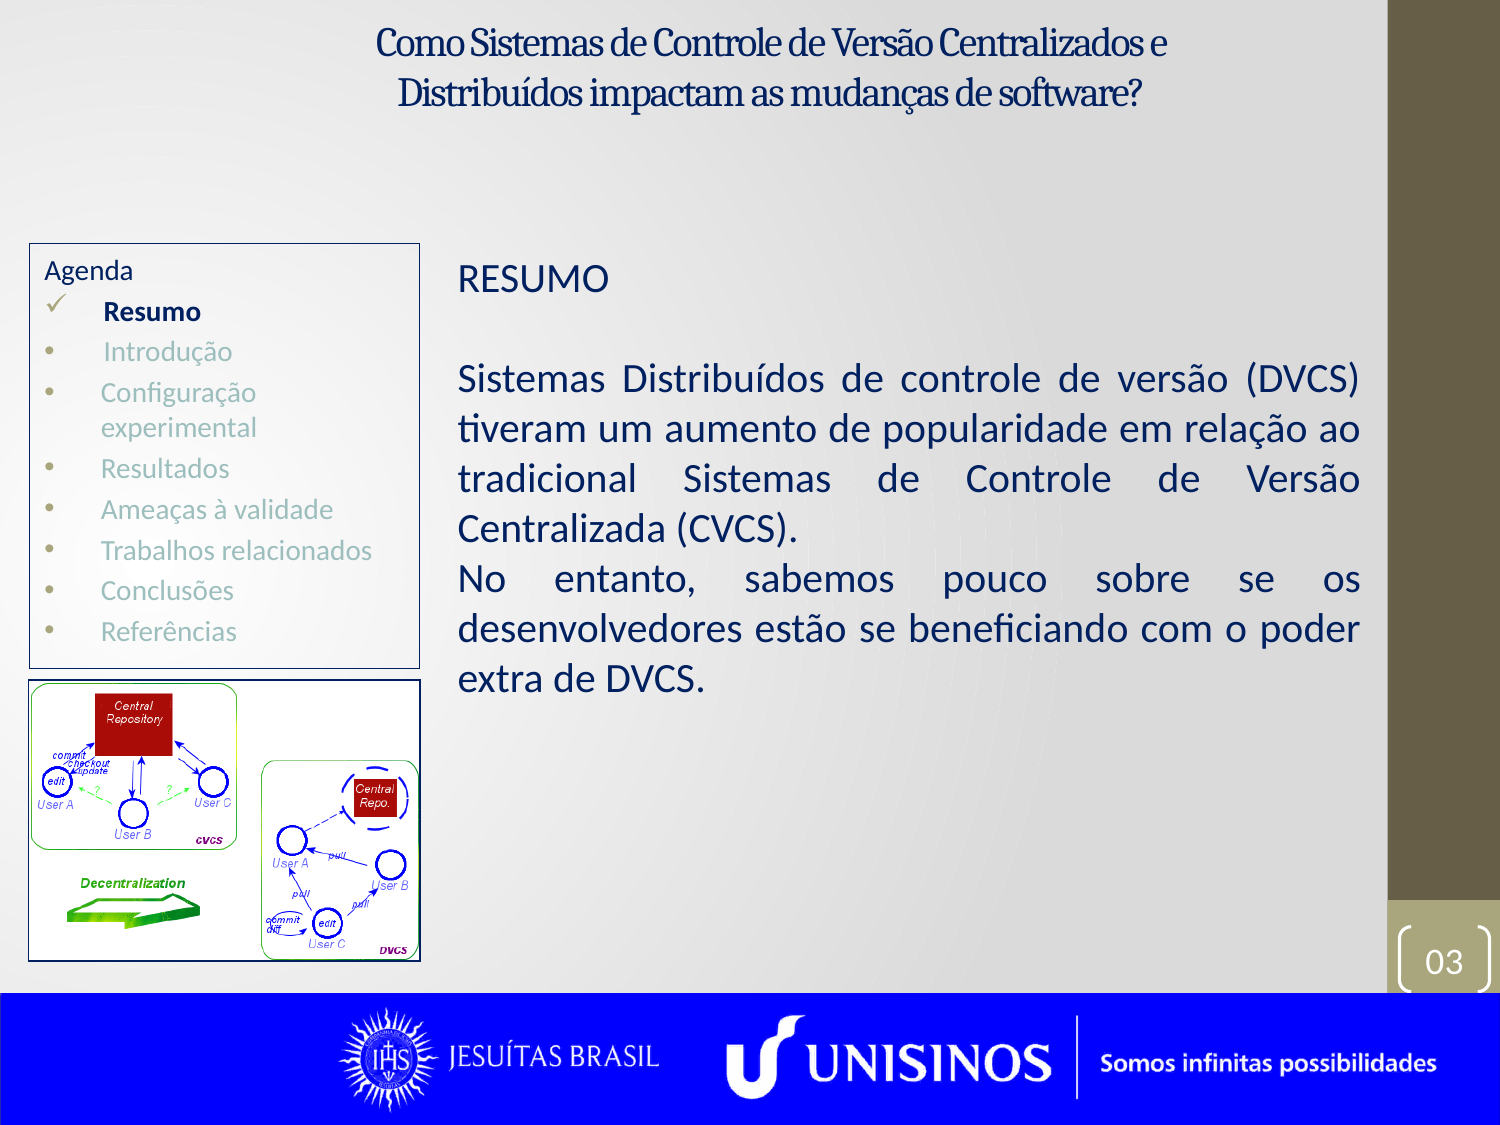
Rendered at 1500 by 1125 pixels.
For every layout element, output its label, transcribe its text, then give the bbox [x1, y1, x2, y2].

subtitle Agenda Resumo Introdução Configuração experimental Resultados Ameaças à validade Trabalhos relacionados Conclusões Referências [29, 243, 420, 669]
title Como Sistemas de Controle de Versão Centralizados e Distribuídos impactam as mudanças de software? [253, 30, 1258, 173]
slide_number 03 [1397, 925, 1492, 986]
picture [28, 680, 420, 961]
picture [0, 992, 1500, 1125]
text_box RESUMO Sistemas Distribuídos de controle de versão (DVCS) tiveram um aumento de popularidade em relação ao tradicional Sistemas de Controle de Versão Centralizada (CVCS). No entanto, sabemos pouco sobre se os desenvolvedores estão se beneficiando com o poder extra de DVCS. [442, 243, 1376, 709]
